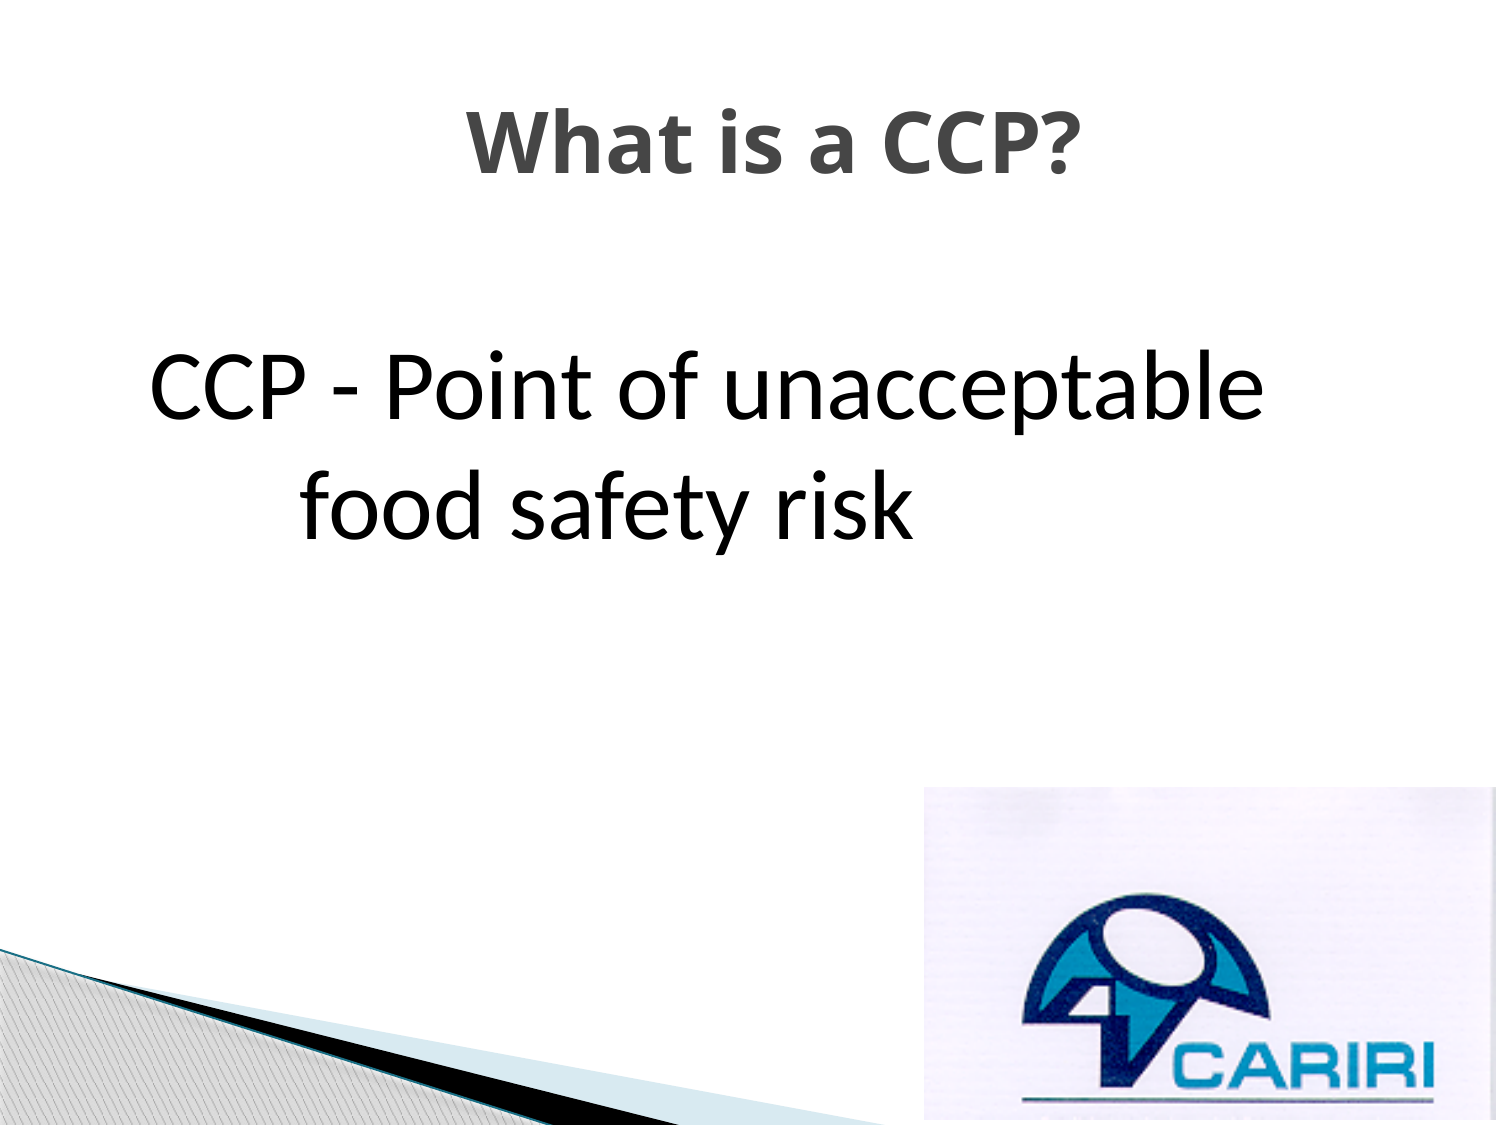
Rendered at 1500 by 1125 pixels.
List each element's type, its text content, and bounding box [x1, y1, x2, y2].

list CCP - Point of unacceptable food safety risk [75, 312, 1425, 986]
title What is a CCP? [125, 45, 1425, 233]
picture [924, 787, 1500, 1125]
